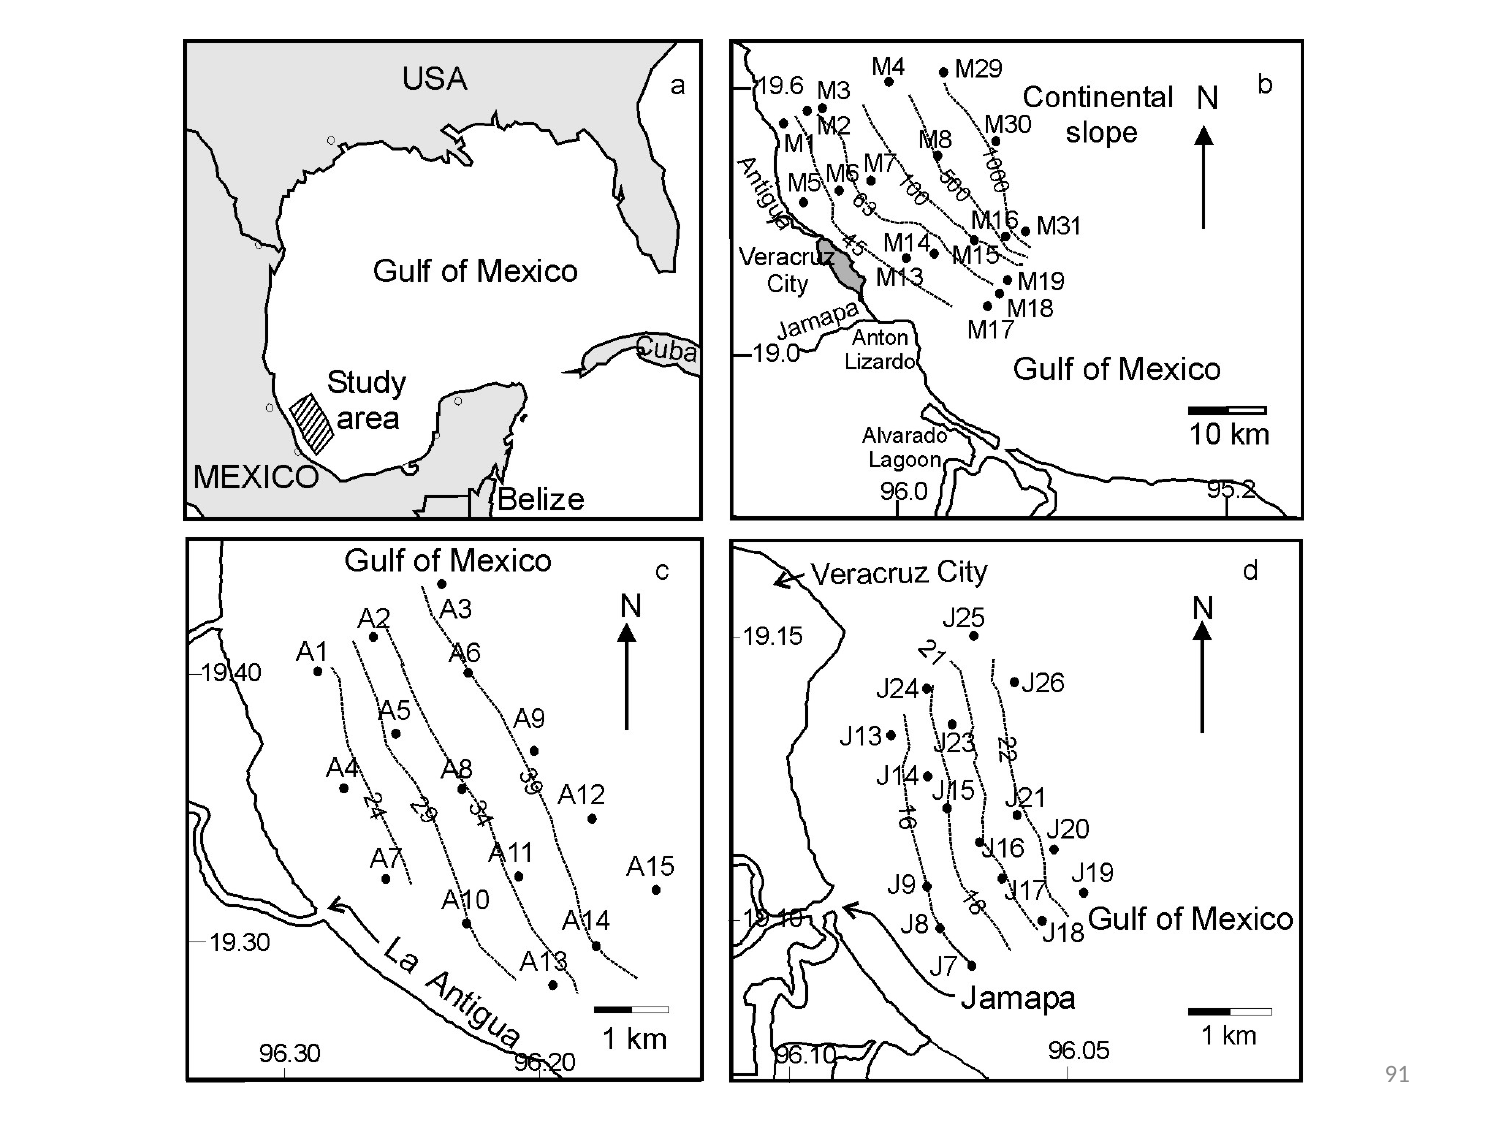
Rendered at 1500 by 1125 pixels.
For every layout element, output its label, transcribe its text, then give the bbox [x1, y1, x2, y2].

picture [182, 38, 1304, 1083]
slide_number 91 [1074, 1042, 1425, 1103]
